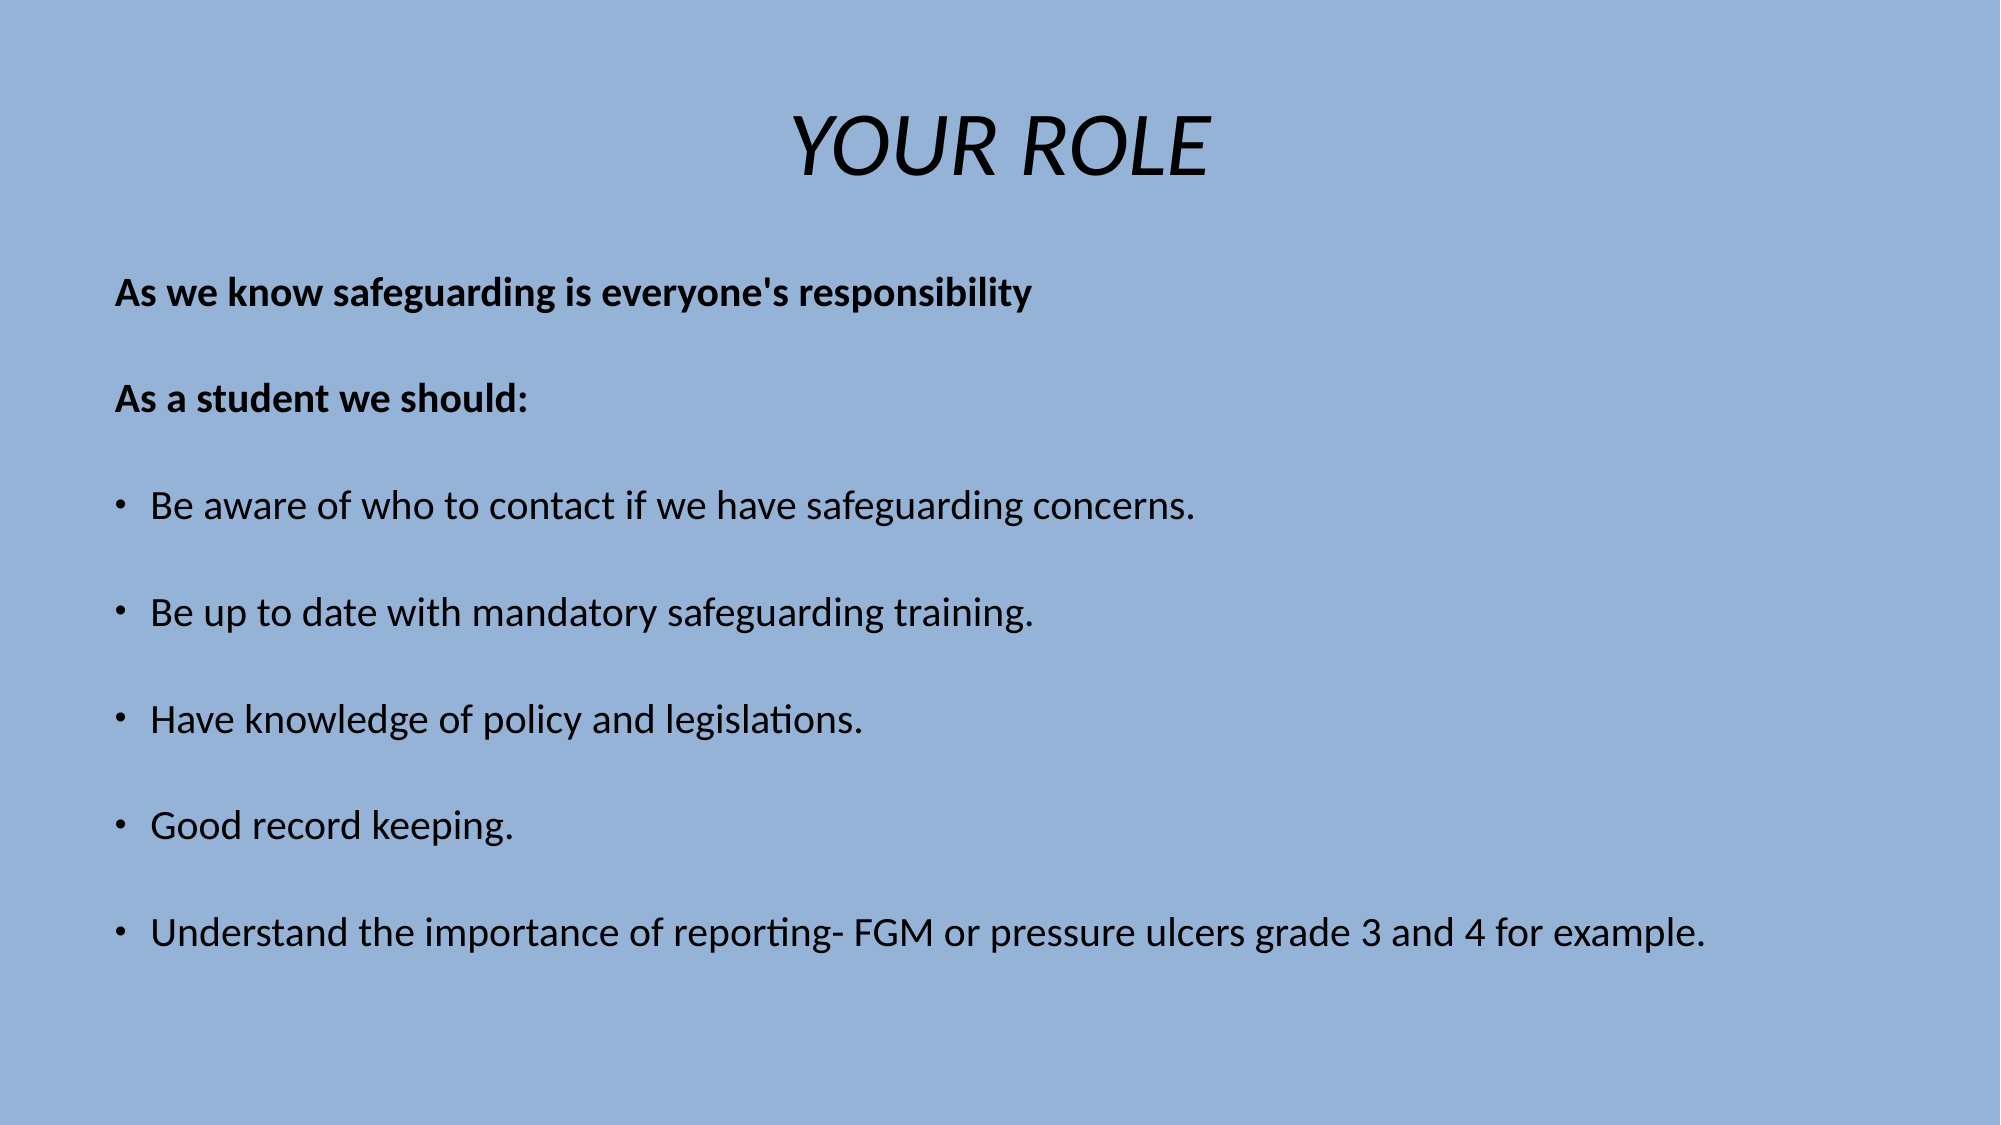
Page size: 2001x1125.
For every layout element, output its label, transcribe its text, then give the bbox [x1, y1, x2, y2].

text_box As we know safeguarding is everyone's responsibility As a student we should: Be aware of who to contact if we have safeguarding concerns. Be up to date with mandatory safeguarding training. Have knowledge of policy and legislations. Good record keeping. Understand the importance of reporting- FGM or pressure ulcers grade 3 and 4 for example. [99, 262, 1900, 1005]
text_box Your Role [99, 45, 1900, 233]
